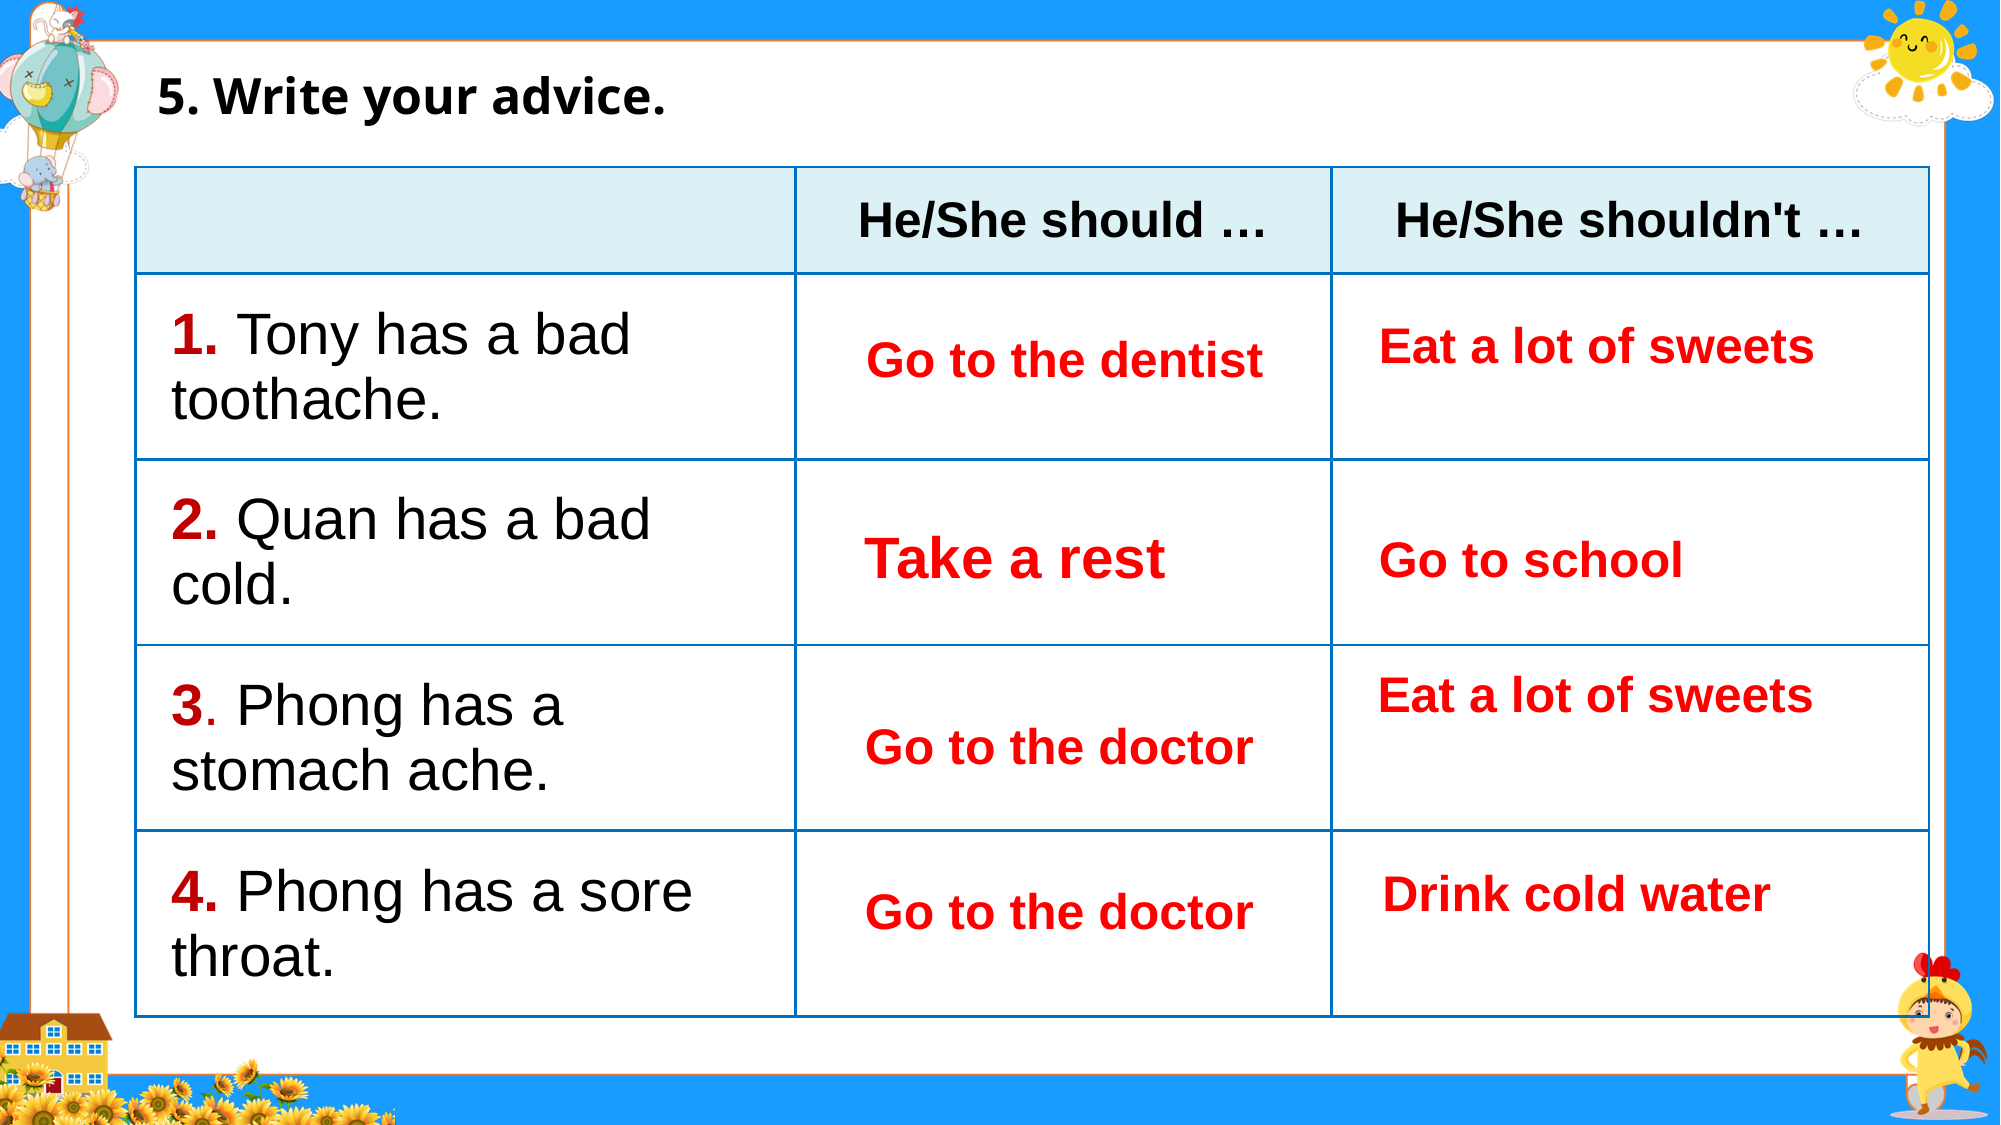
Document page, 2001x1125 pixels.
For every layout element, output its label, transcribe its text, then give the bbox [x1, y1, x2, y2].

text_box Take a rest [850, 513, 1253, 598]
table_header [137, 168, 794, 272]
table_cell 2. Quan has a bad cold. [137, 461, 794, 644]
table_cell [797, 461, 1330, 644]
table_header He/She should … [797, 168, 1330, 272]
text_box Go to the dentist [851, 320, 1323, 395]
text_box Go to the doctor [850, 872, 1323, 948]
table_cell [1333, 832, 1928, 1015]
text_box Eat a lot of sweets [1364, 305, 1865, 381]
table_cell [1333, 275, 1928, 458]
table_cell 1. Tony has a bad toothache. [137, 275, 794, 458]
table_cell [1333, 461, 1928, 644]
text_box Go to the doctor [850, 707, 1323, 783]
text_box Eat a lot of sweets [1362, 654, 1889, 730]
table_cell [797, 646, 1330, 829]
table_cell [797, 275, 1330, 458]
table_cell [1333, 646, 1928, 829]
table_cell 3. Phong has a stomach ache. [137, 646, 794, 829]
table_cell [797, 832, 1330, 1015]
table_cell 4. Phong has a sore throat. [137, 832, 794, 1015]
text_box Go to school [1364, 520, 1769, 596]
text_box 5. Write your advice. [143, 57, 682, 132]
text_box Drink cold water [1367, 853, 1815, 929]
picture [0, 0, 2000, 1125]
table_header He/She shouldn't … [1333, 168, 1928, 272]
